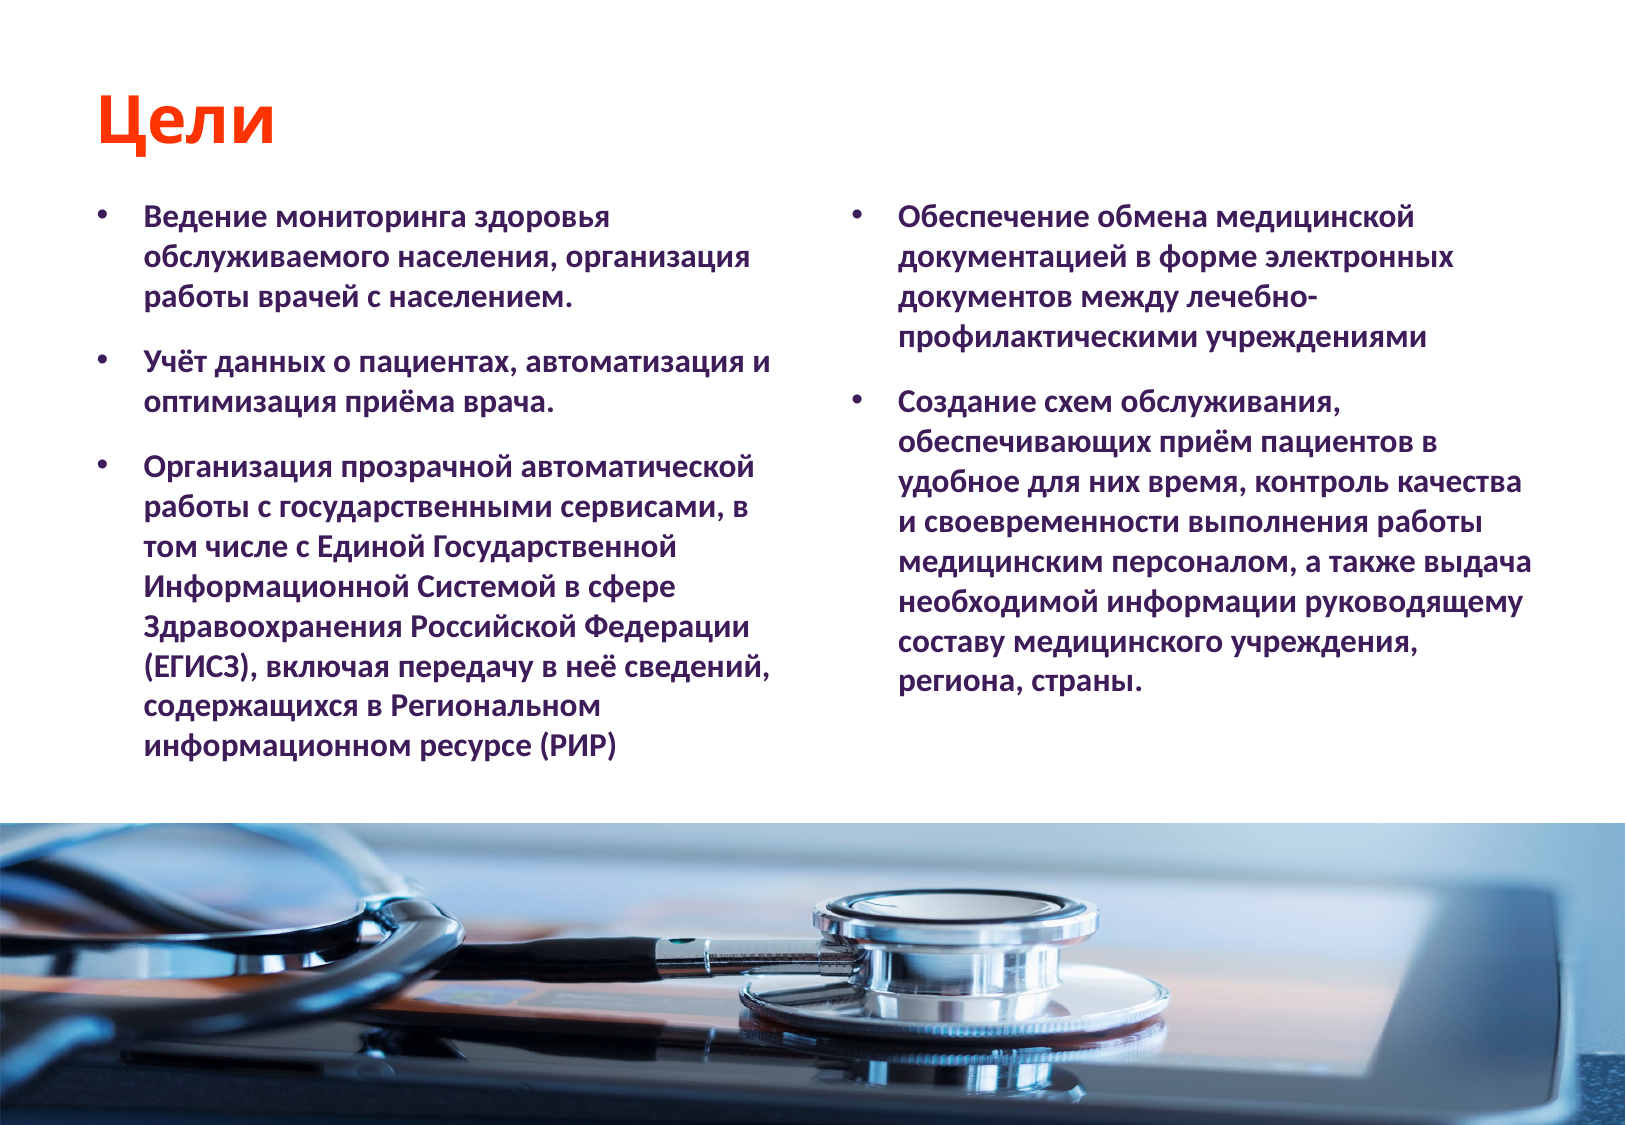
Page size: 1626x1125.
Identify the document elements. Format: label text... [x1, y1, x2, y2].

text_box Ведение мониторинга здоровья обслуживаемого населения, организация работы врачей с населением. Учёт данных о пациентах, автоматизация и оптимизация приёма врача. Организация прозрачной автоматической работы с государственными сервисами, в том числе с Единой Государственной Информационной Системой в сфере Здравоохранения Российской Федерации (ЕГИСЗ), включая передачу в неё сведений, содержащихся в Региональном информационном ресурсе (РИР) Обеспечение обмена медицинской документацией в форме электронных документов между лечебно-профилактическими учреждениями Создание схем обслуживания, обеспечивающих приём пациентов в удобное для них время, контроль качества и своевременности выполнения работы медицинским персоналом, а также выдача необходимой информации руководящему составу медицинского учреждения, региона, страны. [96, 194, 1547, 781]
picture [0, 823, 1625, 1125]
text_box Цели [80, 69, 1353, 165]
